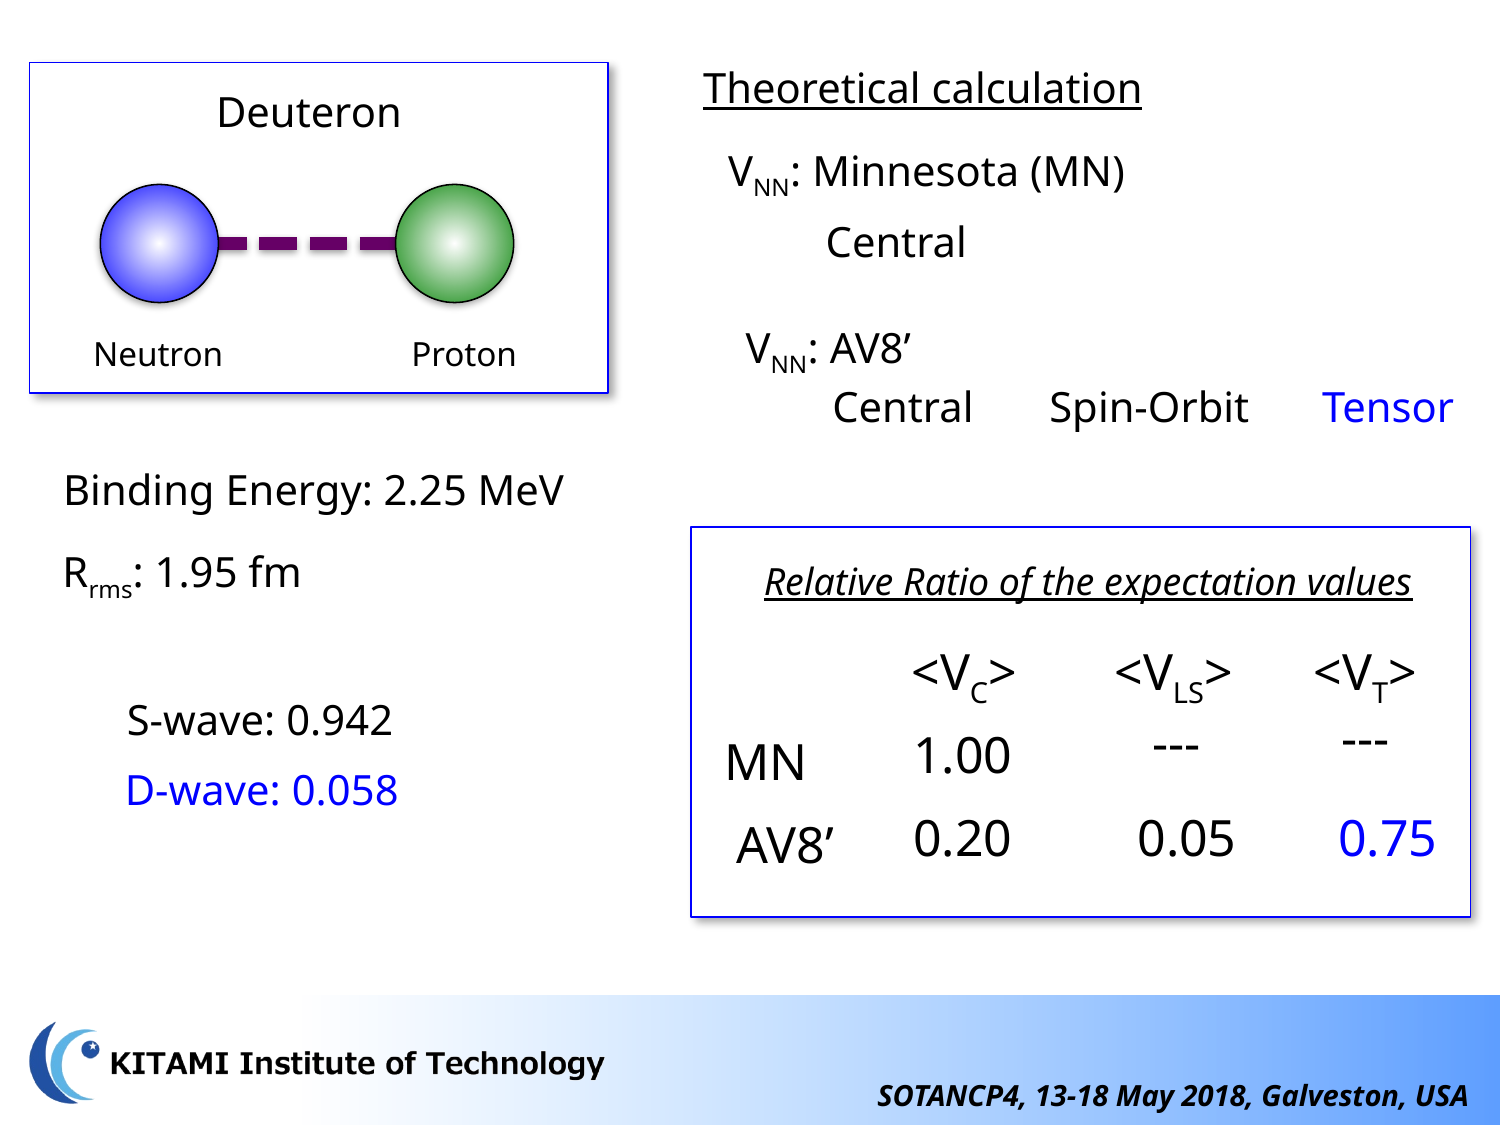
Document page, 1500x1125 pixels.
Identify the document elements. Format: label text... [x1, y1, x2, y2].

text_box AV8’ [721, 805, 849, 881]
text_box Tensor [1307, 373, 1470, 439]
text_box Spin-Orbit [1034, 373, 1265, 439]
text_box <VLS> [1099, 633, 1248, 717]
text_box [394, 183, 515, 304]
text_box <VC> [896, 633, 1032, 717]
text_box [690, 526, 1471, 918]
text_box VNN: Minnesota (MN) [713, 137, 1151, 209]
text_box Central [817, 373, 1000, 439]
text_box --- [1326, 699, 1405, 775]
text_box Binding Energy: 2.25 MeV [48, 456, 580, 521]
text_box SOTANCP4, 13-18 May 2018, Galveston, USA [631, 1070, 1484, 1121]
text_box 0.05 [1122, 798, 1252, 874]
text_box MN [709, 722, 823, 798]
text_box S-wave: 0.942 [112, 685, 409, 751]
text_box Deuteron [201, 78, 417, 143]
picture [17, 1011, 615, 1118]
text_box Relative Ratio of the expectation values [748, 550, 1428, 611]
text_box Central [810, 208, 983, 273]
text_box VNN: AV8’ [730, 314, 926, 387]
text_box Theoretical calculation [688, 54, 1158, 120]
text_box Rrms: 1.95 fm [47, 538, 317, 611]
text_box D-wave: 0.058 [109, 756, 414, 822]
text_box Proton [396, 326, 532, 381]
text_box [99, 183, 220, 304]
text_box --- [1137, 717, 1216, 779]
text_box 0.20 [898, 798, 1027, 874]
text_box 1.00 [898, 715, 1027, 791]
text_box <VT> [1298, 633, 1432, 717]
text_box [29, 62, 609, 394]
text_box 0.75 [1323, 798, 1453, 874]
text_box Neutron [78, 326, 238, 381]
